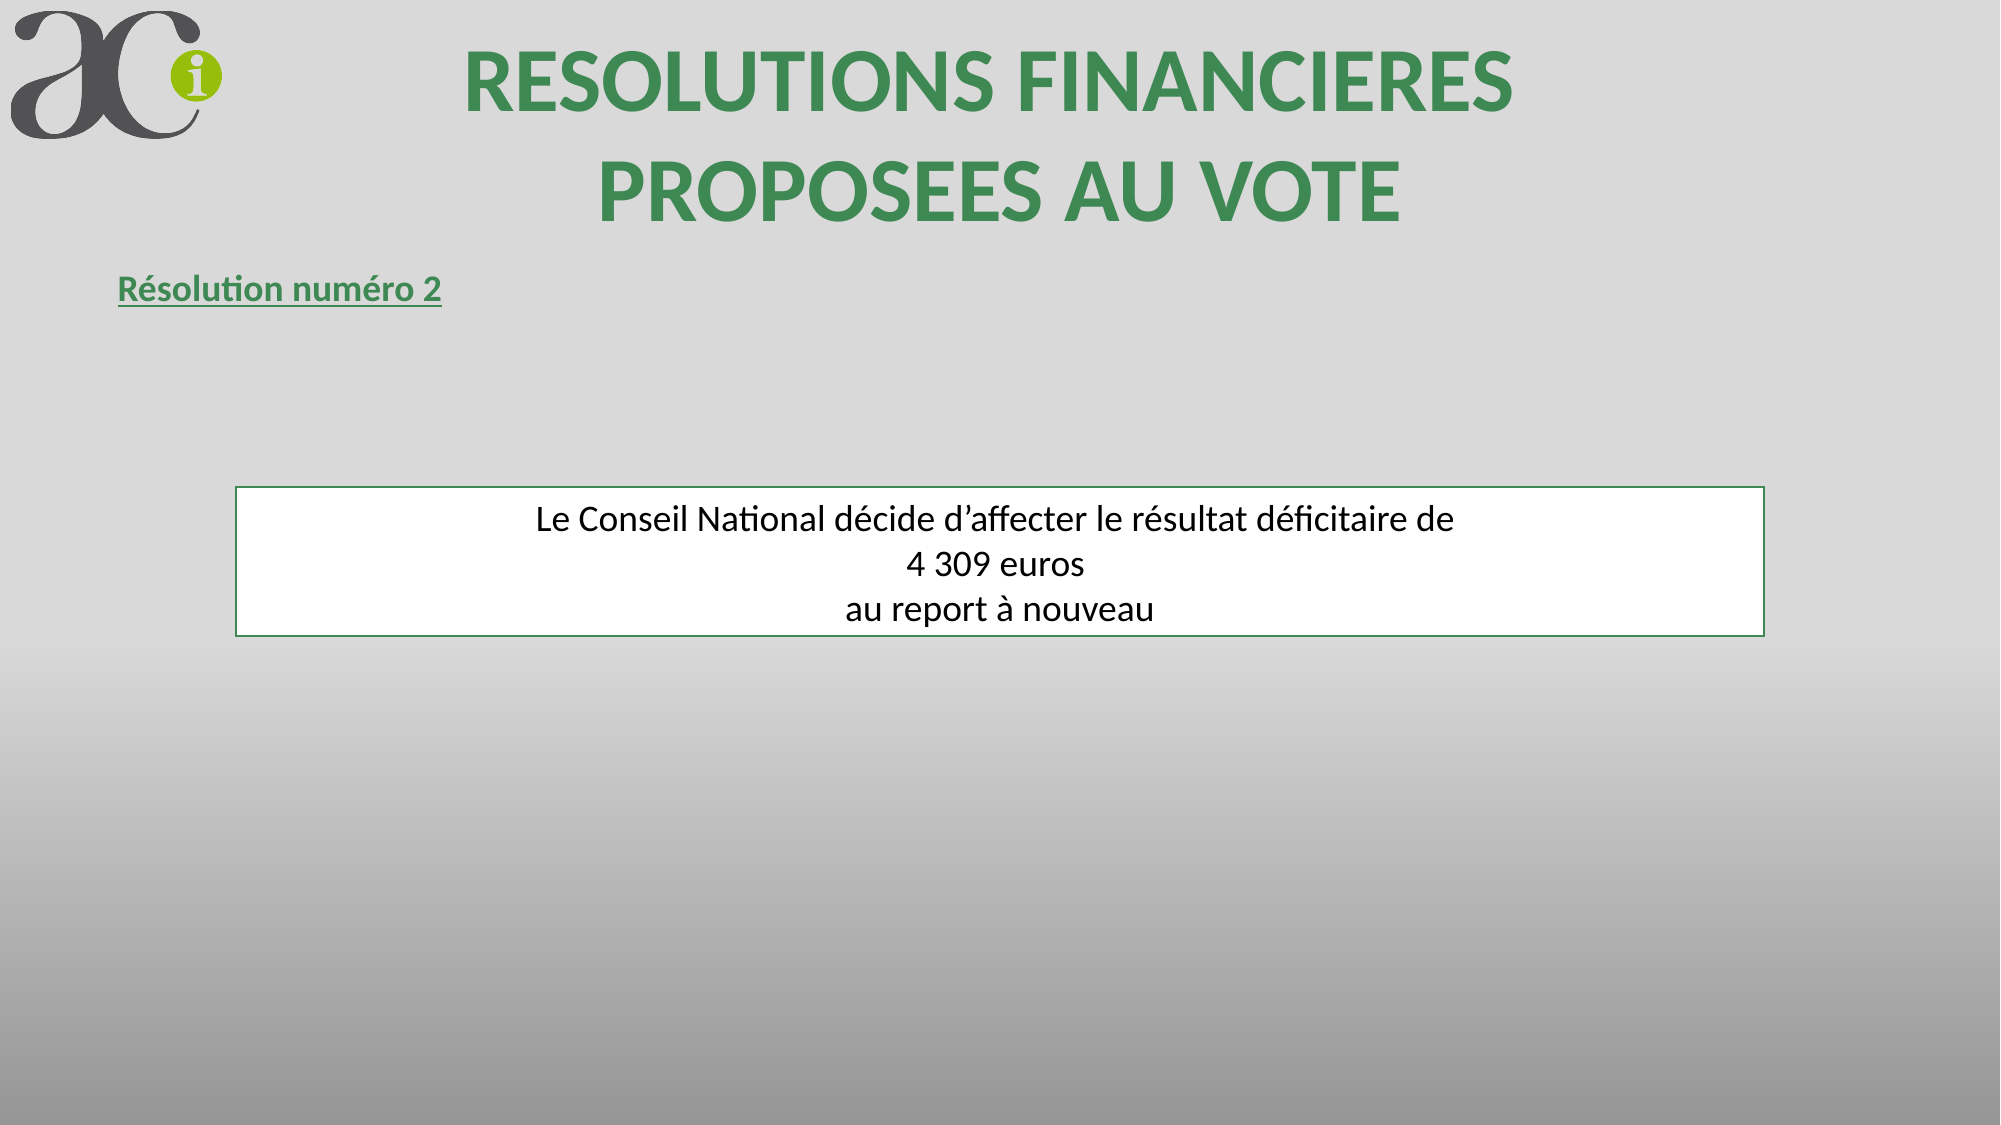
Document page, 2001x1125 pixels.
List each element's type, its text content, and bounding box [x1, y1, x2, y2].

picture [11, 11, 225, 139]
text_box Le Conseil National décide d’affecter le résultat déficitaire de 4 309 euros au report à nouveau [235, 486, 1765, 637]
text_box Résolution numéro 2 [102, 253, 458, 317]
text_box RESOLUTIONS FINANCIERES PROPOSEES AU VOTE [0, 11, 2000, 247]
